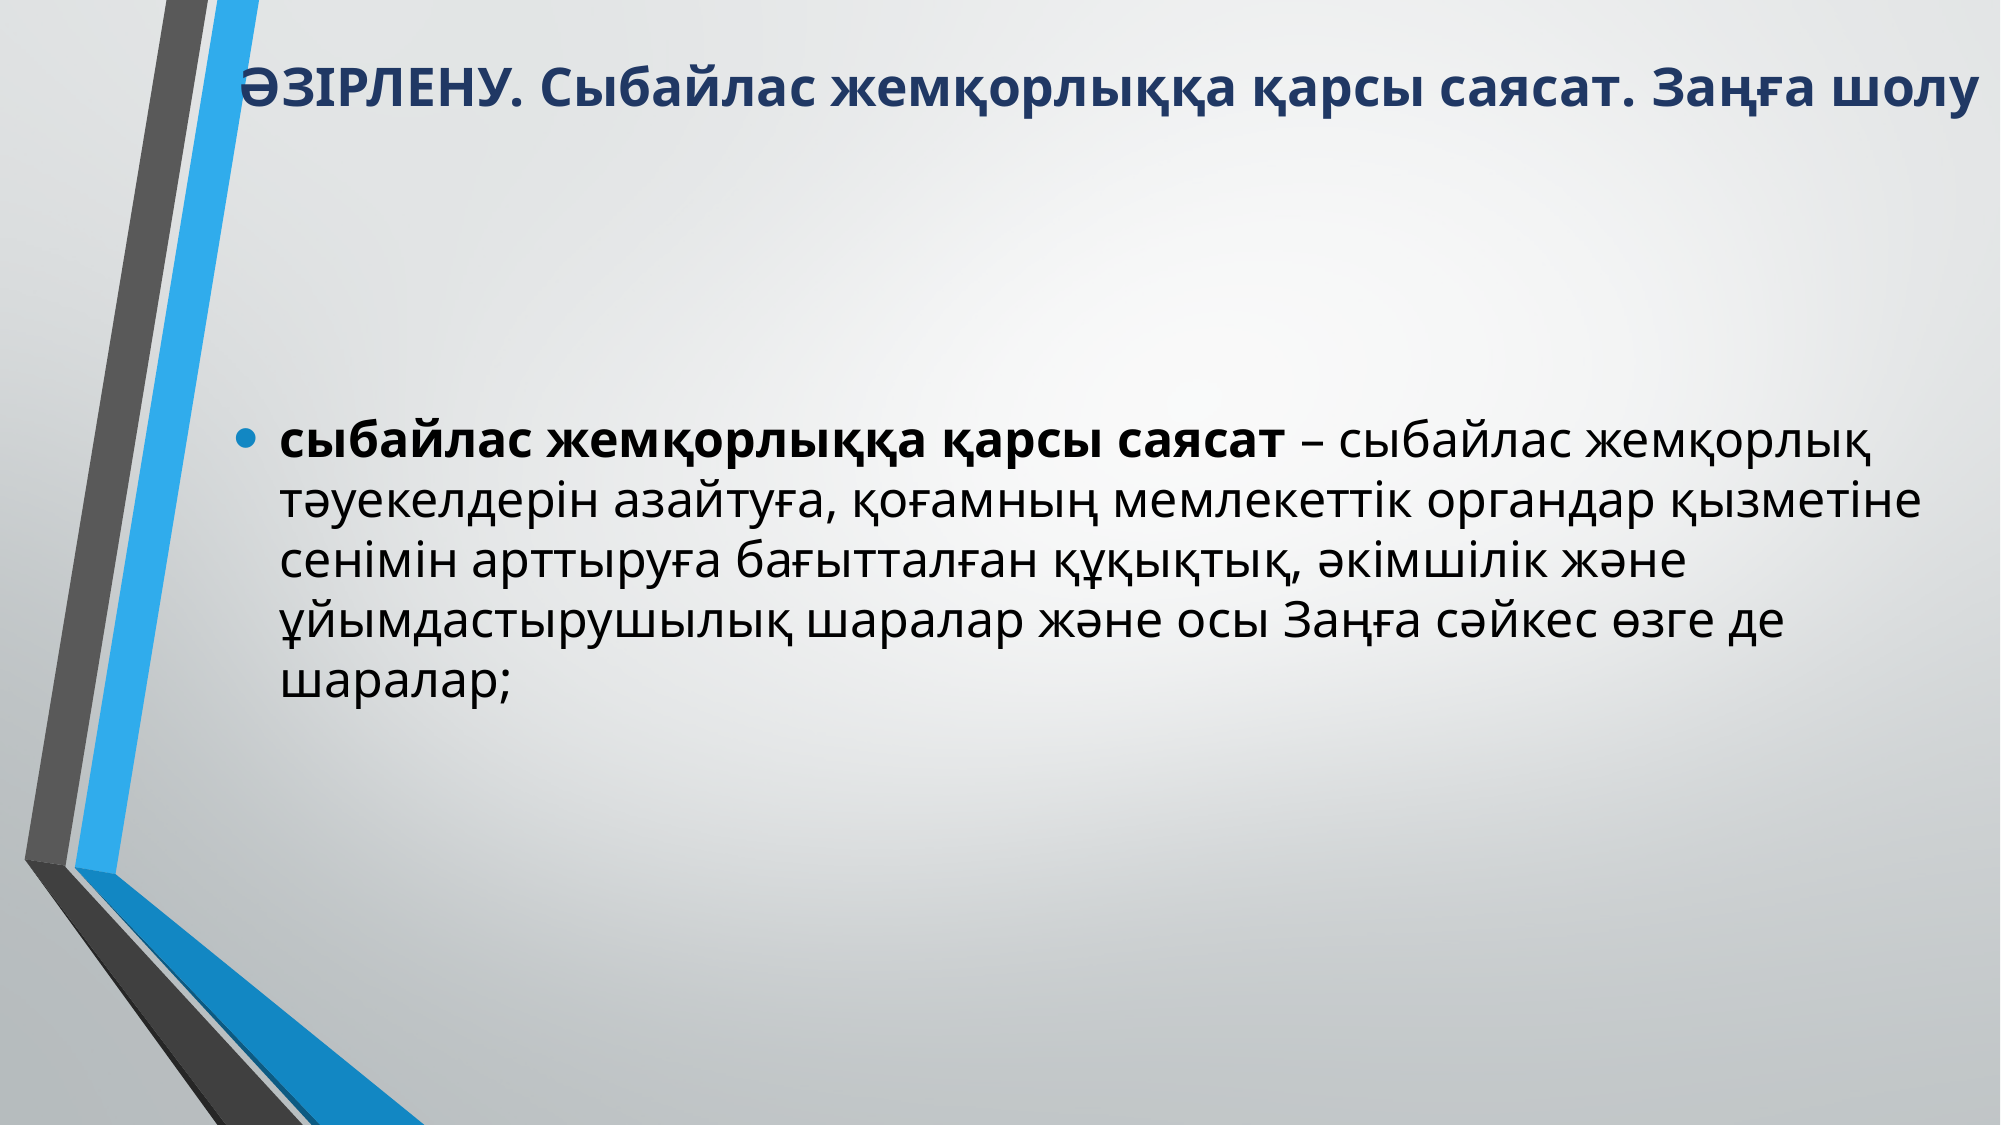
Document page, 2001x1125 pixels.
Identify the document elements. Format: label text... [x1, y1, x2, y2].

list сыбайлас жемқорлыққа қарсы саясат – сыбайлас жемқорлық тәуекелдерін азайтуға, қоғамның мемлекеттік органдар қызметіне сенімін арттыруға бағытталған құқықтық, әкімшілік және ұйымдастырушылық шаралар және осы Заңға сәйкес өзге де шаралар; [218, 342, 2000, 773]
title ӘЗІРЛЕНУ. Сыбайлас жемқорлыққа қарсы саясат. Заңға шолу [218, 14, 2000, 157]
